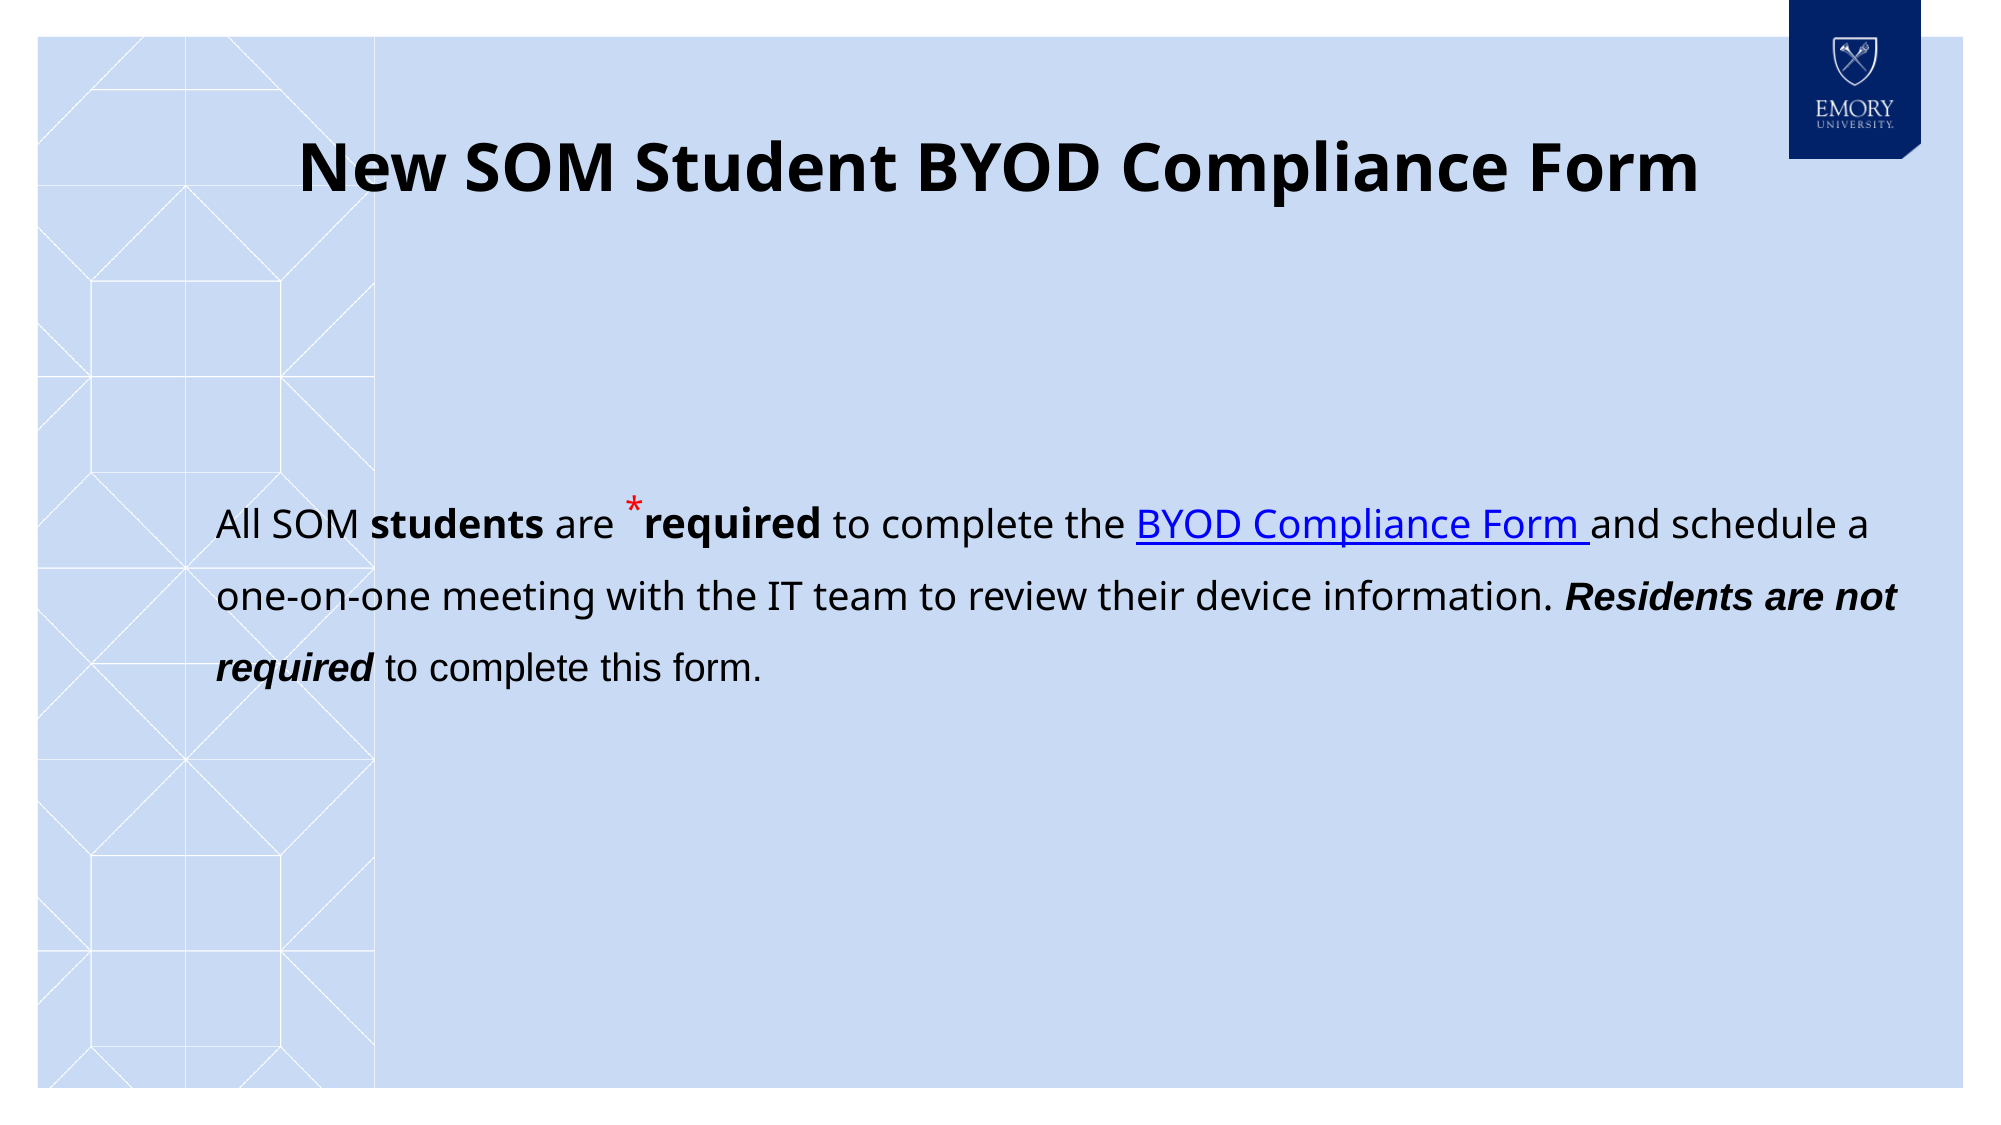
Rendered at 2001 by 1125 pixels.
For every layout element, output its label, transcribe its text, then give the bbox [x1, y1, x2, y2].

text_box All SOM students are *required to complete the BYOD Compliance Form and schedule a one-on-one meeting with the IT team to review their device information. Residents are not required to complete this form. [208, 427, 1916, 697]
text_box New SOM Student BYOD Compliance Form [216, 126, 1784, 213]
picture [0, 0, 2000, 1125]
